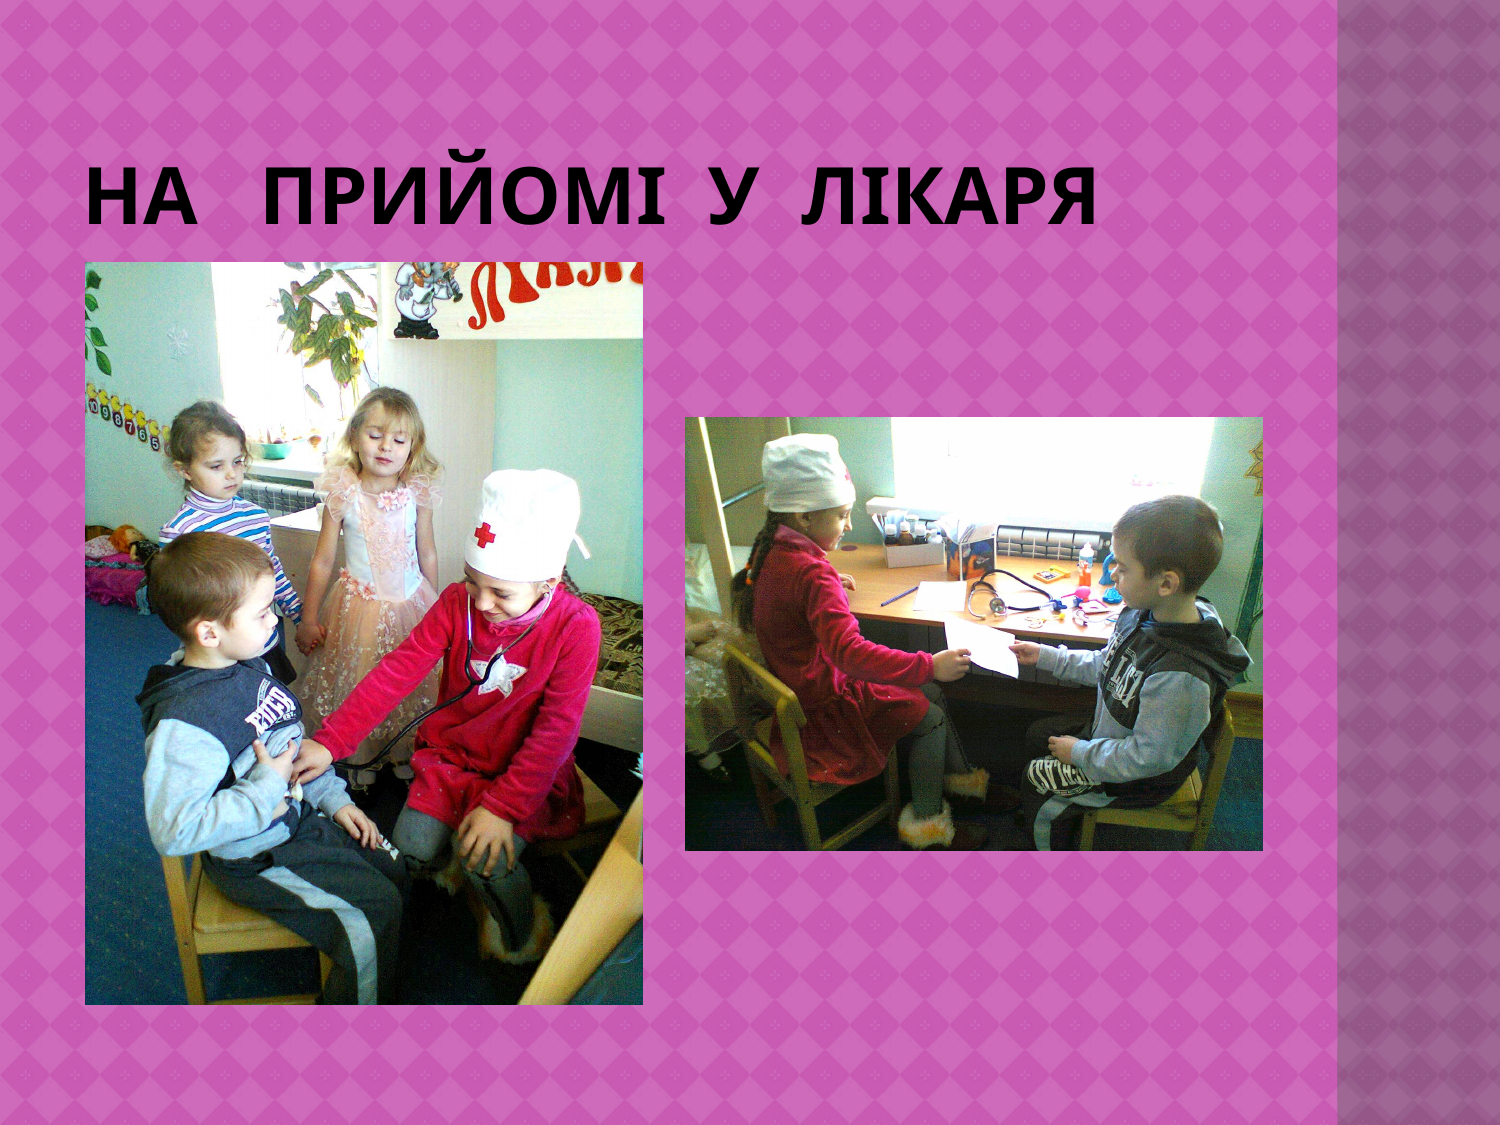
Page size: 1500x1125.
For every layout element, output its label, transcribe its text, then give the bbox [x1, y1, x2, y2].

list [684, 416, 1264, 851]
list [84, 261, 643, 1006]
title На прийомі у лікаря [75, 52, 1263, 240]
